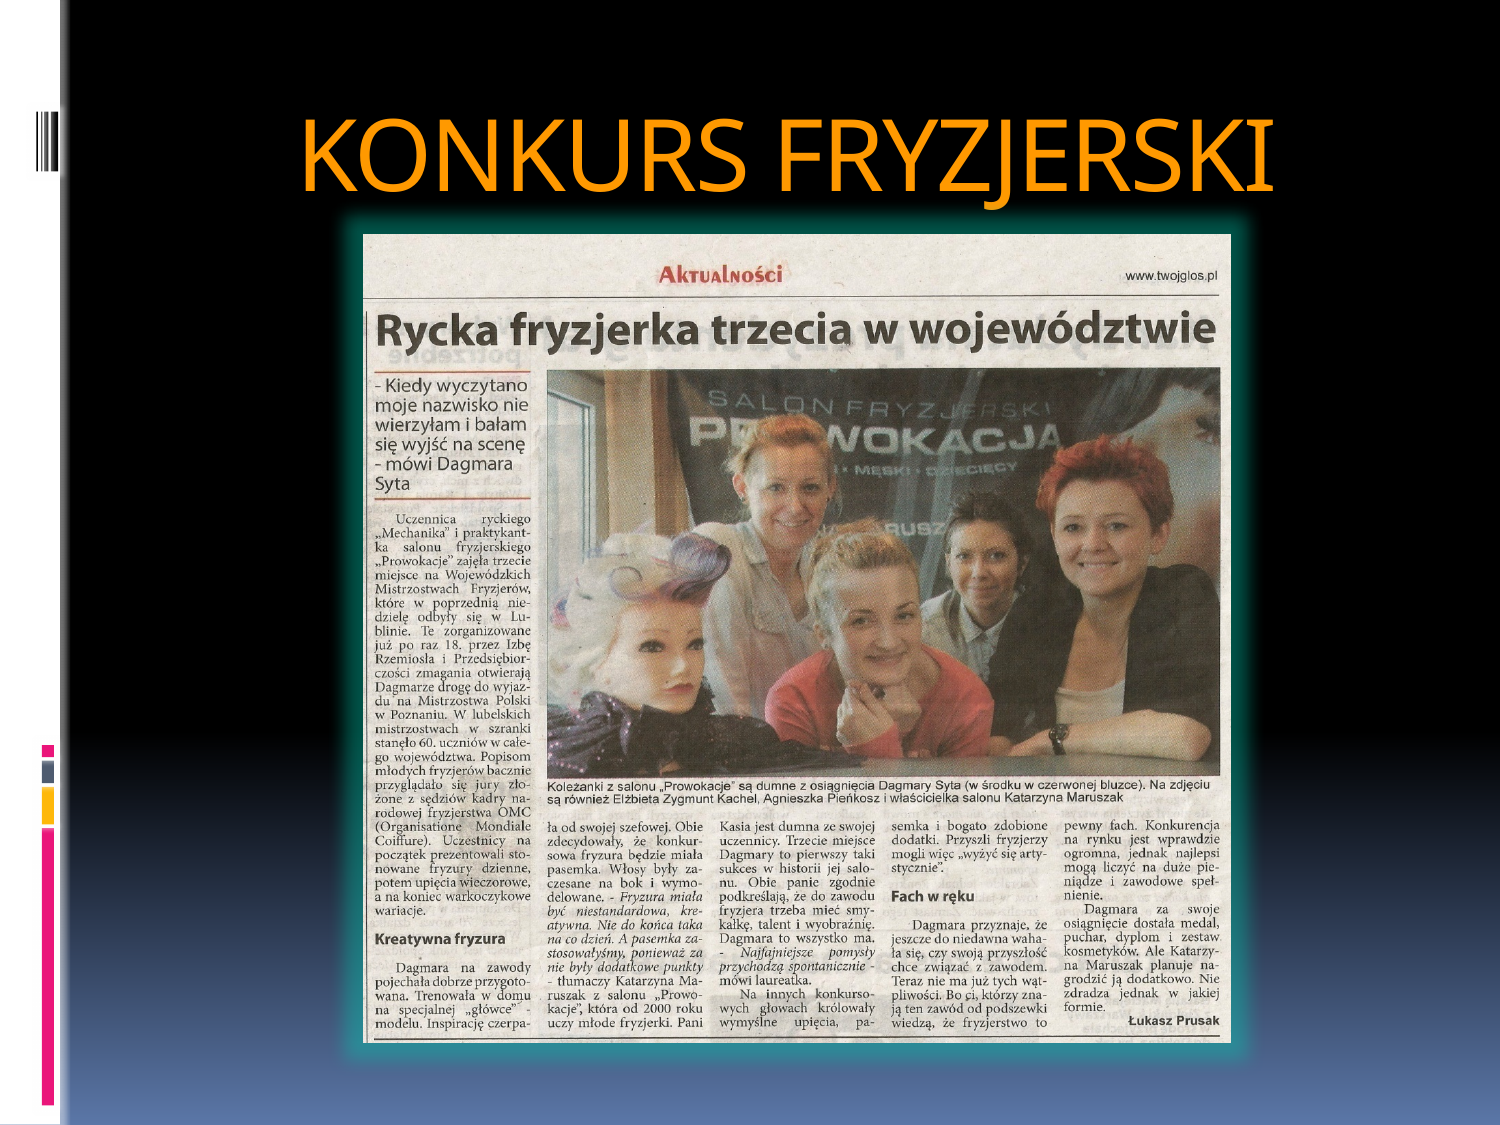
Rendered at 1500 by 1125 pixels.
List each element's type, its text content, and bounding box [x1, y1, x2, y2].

title KONKURS FRYZJERSKI [150, 83, 1425, 234]
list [362, 233, 1231, 1044]
